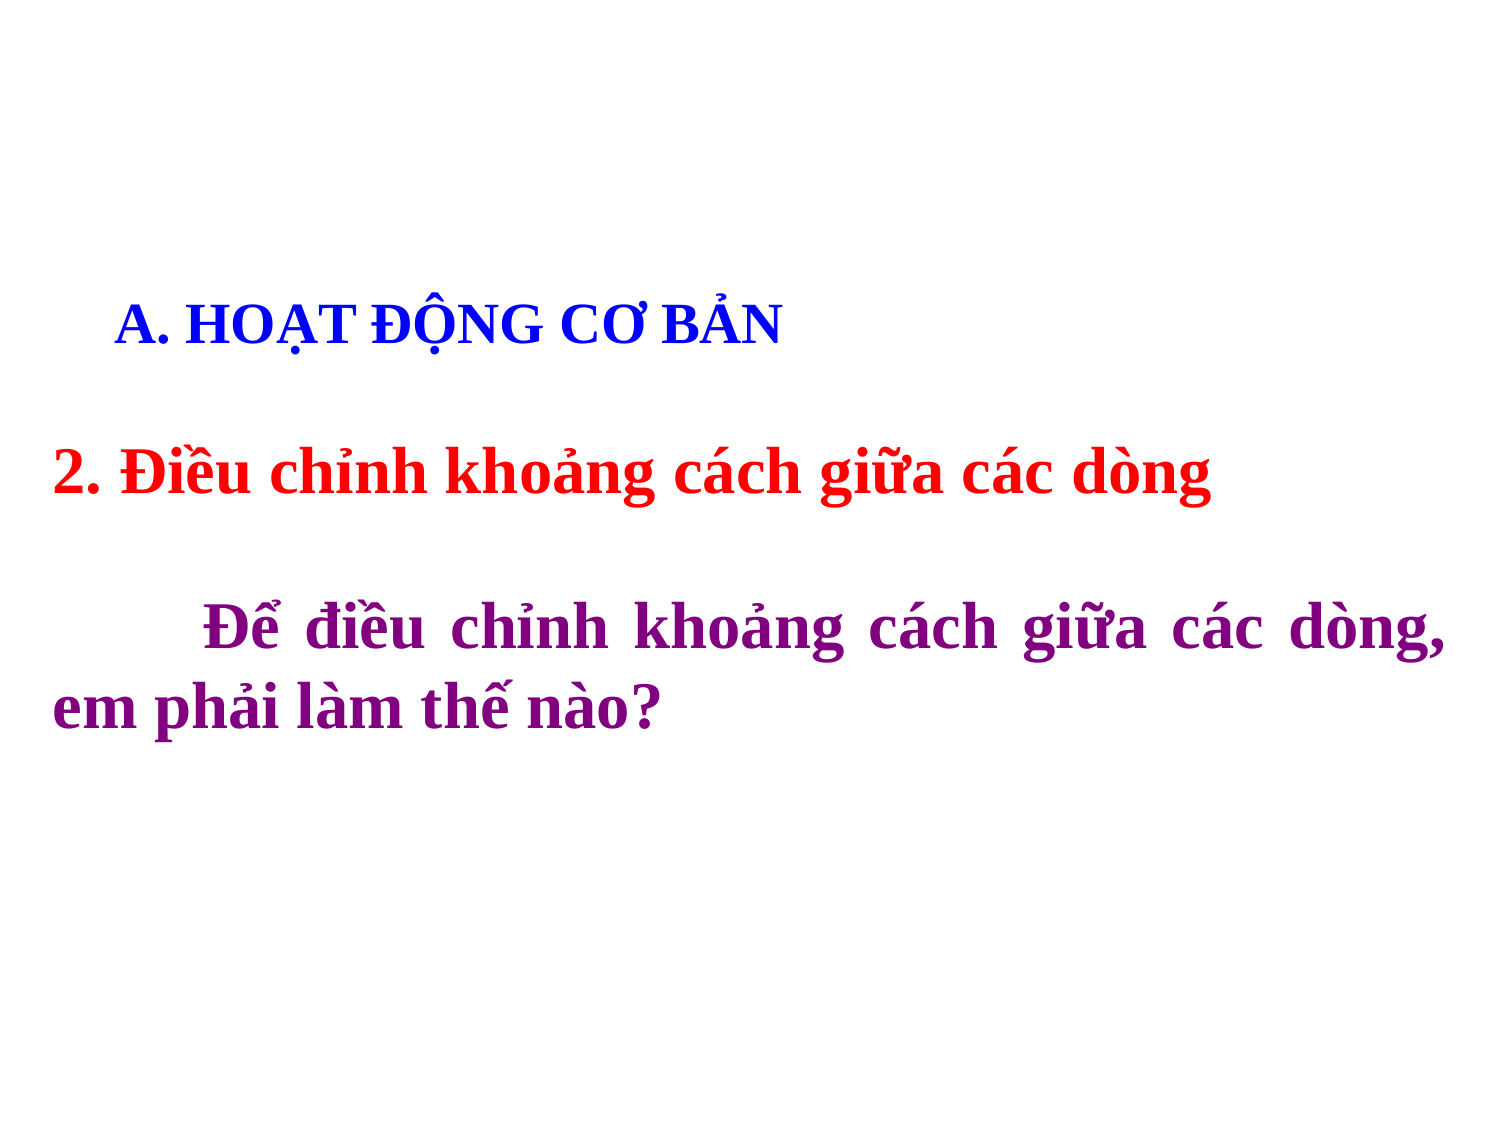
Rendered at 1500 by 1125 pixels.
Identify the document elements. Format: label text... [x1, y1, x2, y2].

text_box 2. Điều chỉnh khoảng cách giữa các dòng [37, 419, 1325, 515]
text_box Để điều chỉnh khoảng cách giữa các dòng, em phải làm thế nào? [37, 574, 1463, 750]
text_box A. HOẠT ĐỘNG CƠ BẢN [99, 282, 838, 358]
